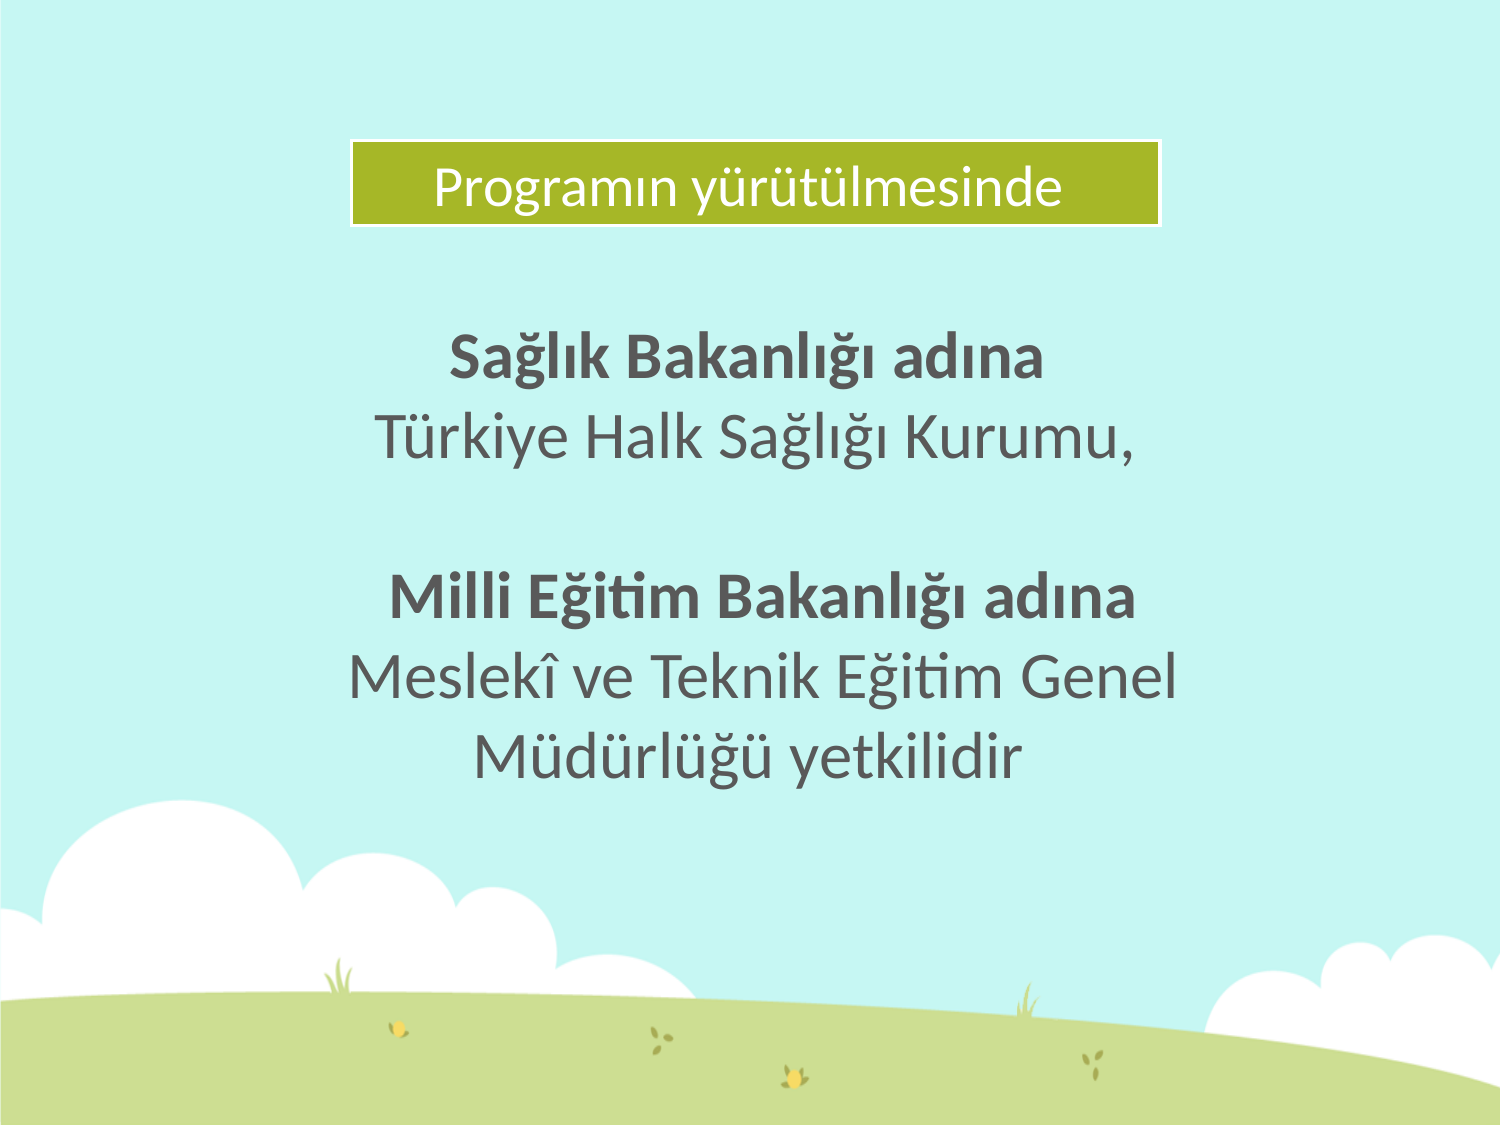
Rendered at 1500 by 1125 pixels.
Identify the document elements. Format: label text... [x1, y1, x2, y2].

text_box Sağlık Bakanlığı adına Türkiye Halk Sağlığı Kurumu, Milli Eğitim Bakanlığı adına Meslekî ve Teknik Eğitim Genel Müdürlüğü yetkilidir [234, 304, 1278, 800]
text_box Programın yürütülmesinde [350, 139, 1162, 227]
picture [0, 0, 1500, 1125]
